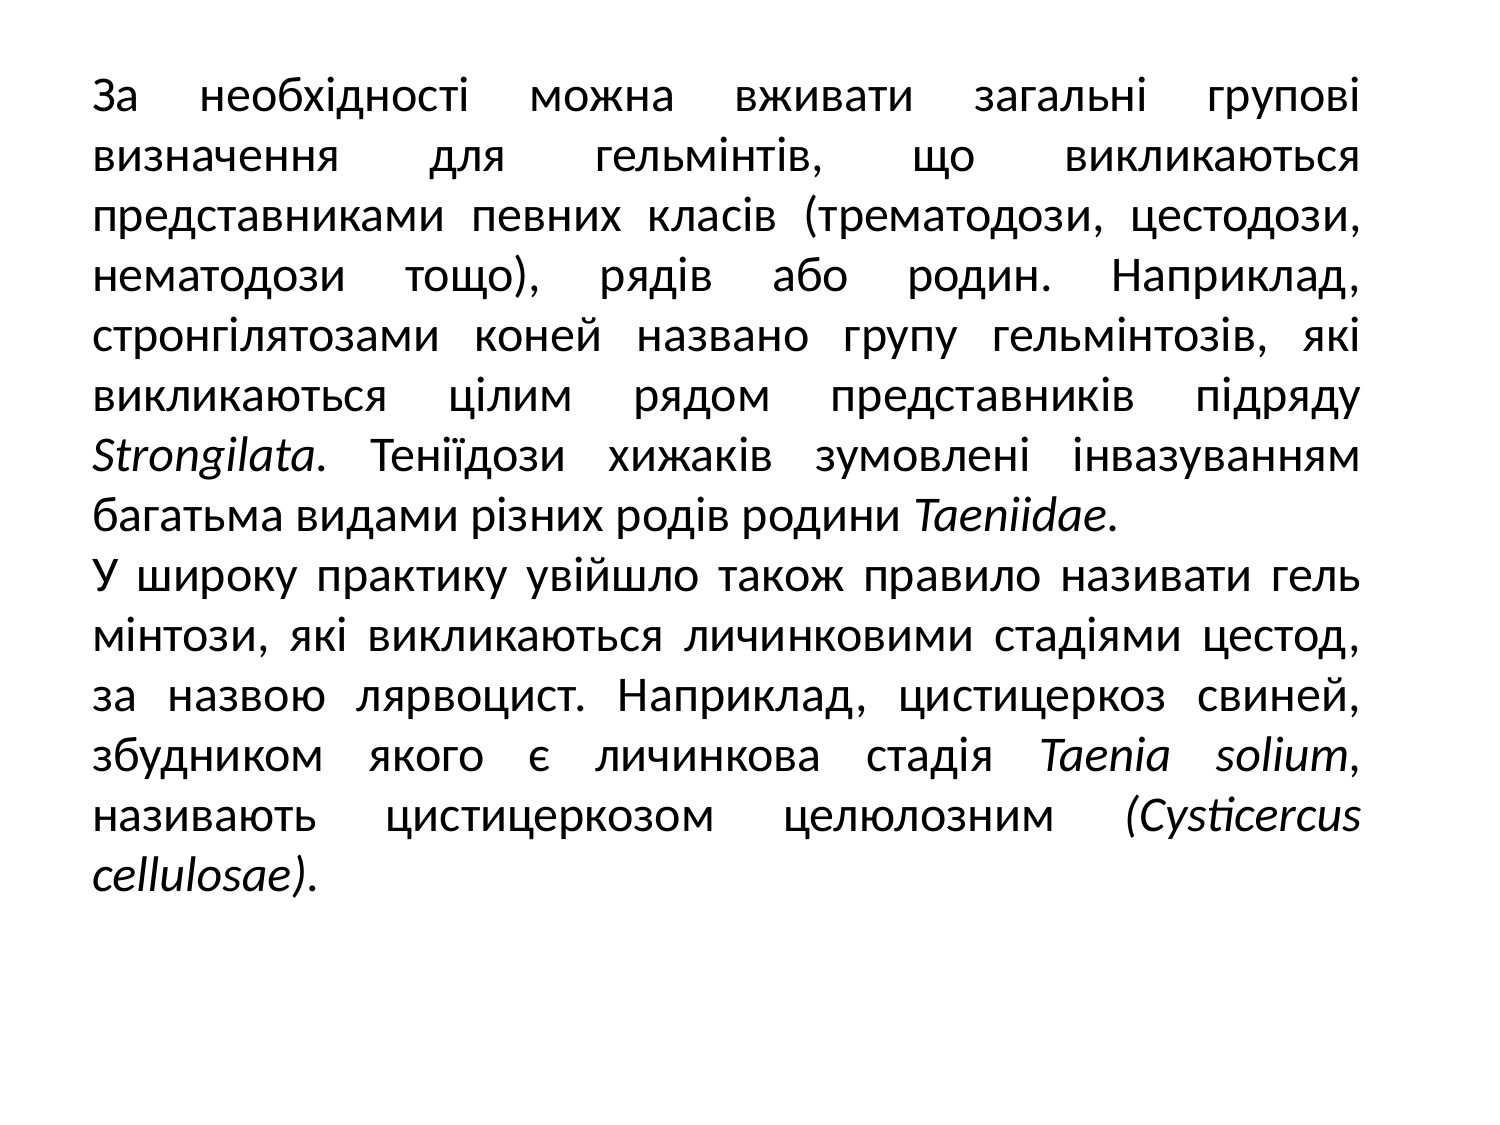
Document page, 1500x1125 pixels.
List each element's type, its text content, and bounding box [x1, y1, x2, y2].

text_box За необхідності можна вживати загальні групові визначення для гельмінтів, що викликаються представниками певних кла­сів (трематодози, цестодози, нематодози тощо), рядів або родин. Наприклад, стронгілятозами коней названо групу гельмінтозів, які викликаються цілим рядом представників підряду Strongilata. Теніїдози хижаків зумовлені інвазуванням багать­ма видами різних родів родини Taeniidae. У широку практику увійшло також правило називати гель­мінтози, які викликаються личинковими стадіями цестод, за назвою лярвоцист. Наприклад, цистицеркоз свиней, збудником якого є личинкова стадія Taenia solium, називають цистицеркозом целюлозним (Cysticercus cellulosae). [77, 54, 1377, 910]
